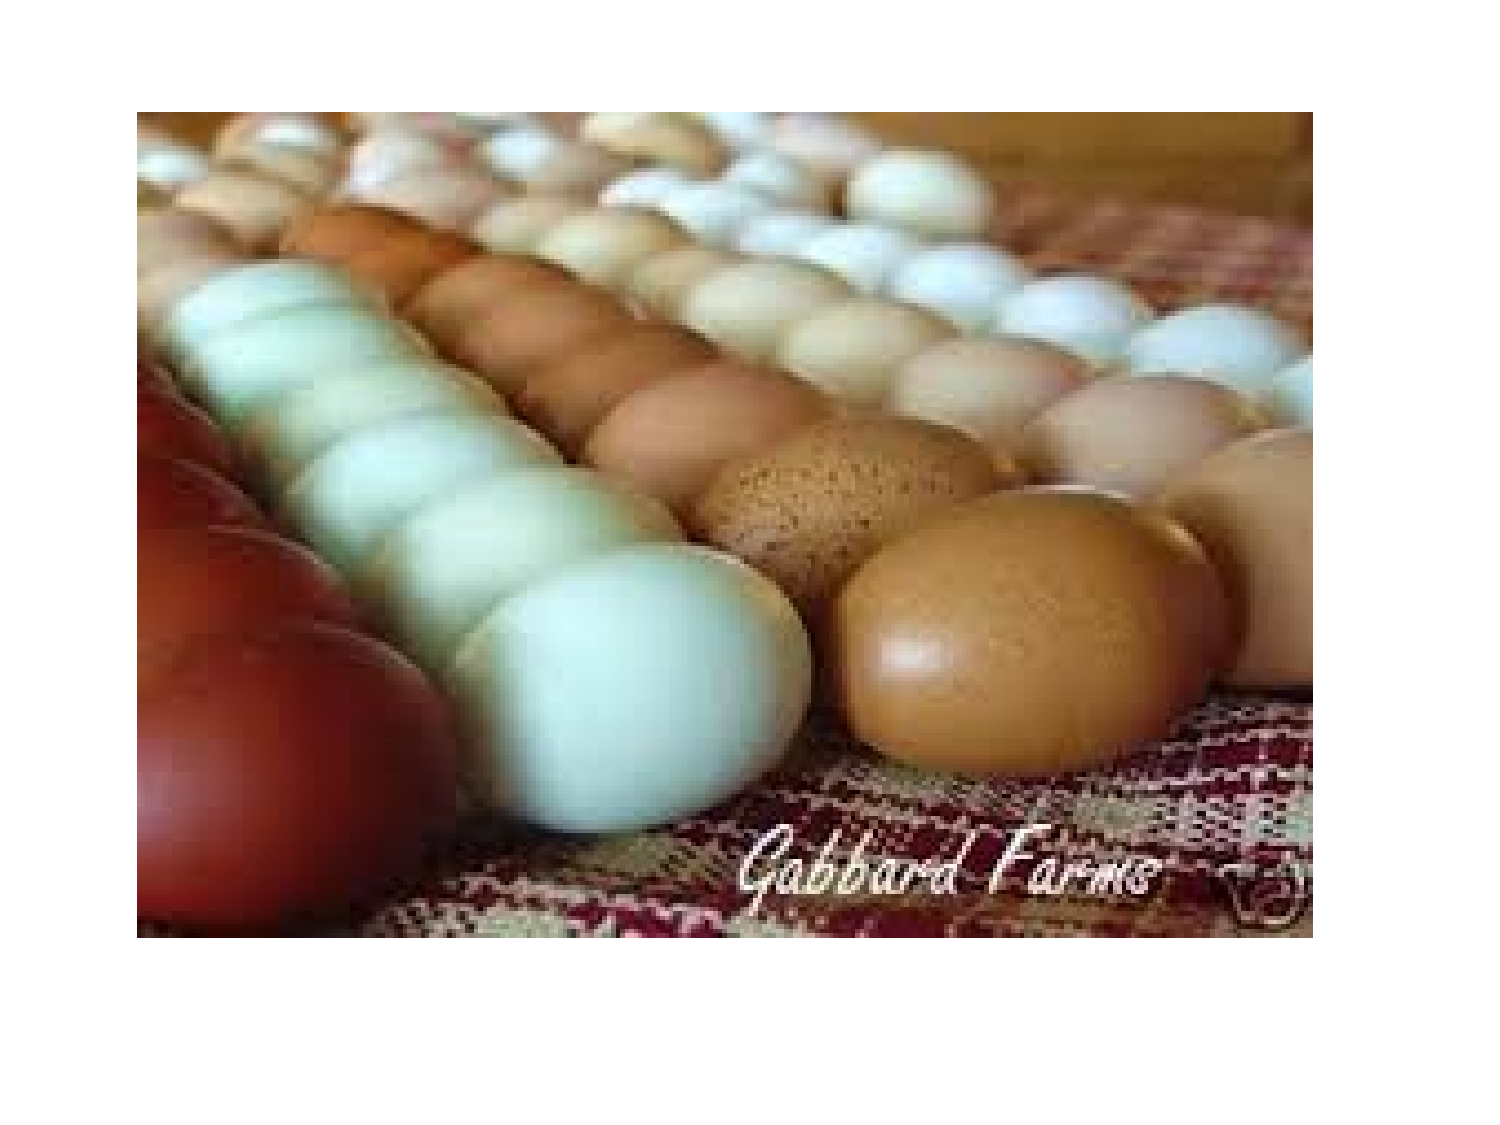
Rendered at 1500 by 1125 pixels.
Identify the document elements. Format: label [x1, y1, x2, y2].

picture [137, 112, 1313, 938]
